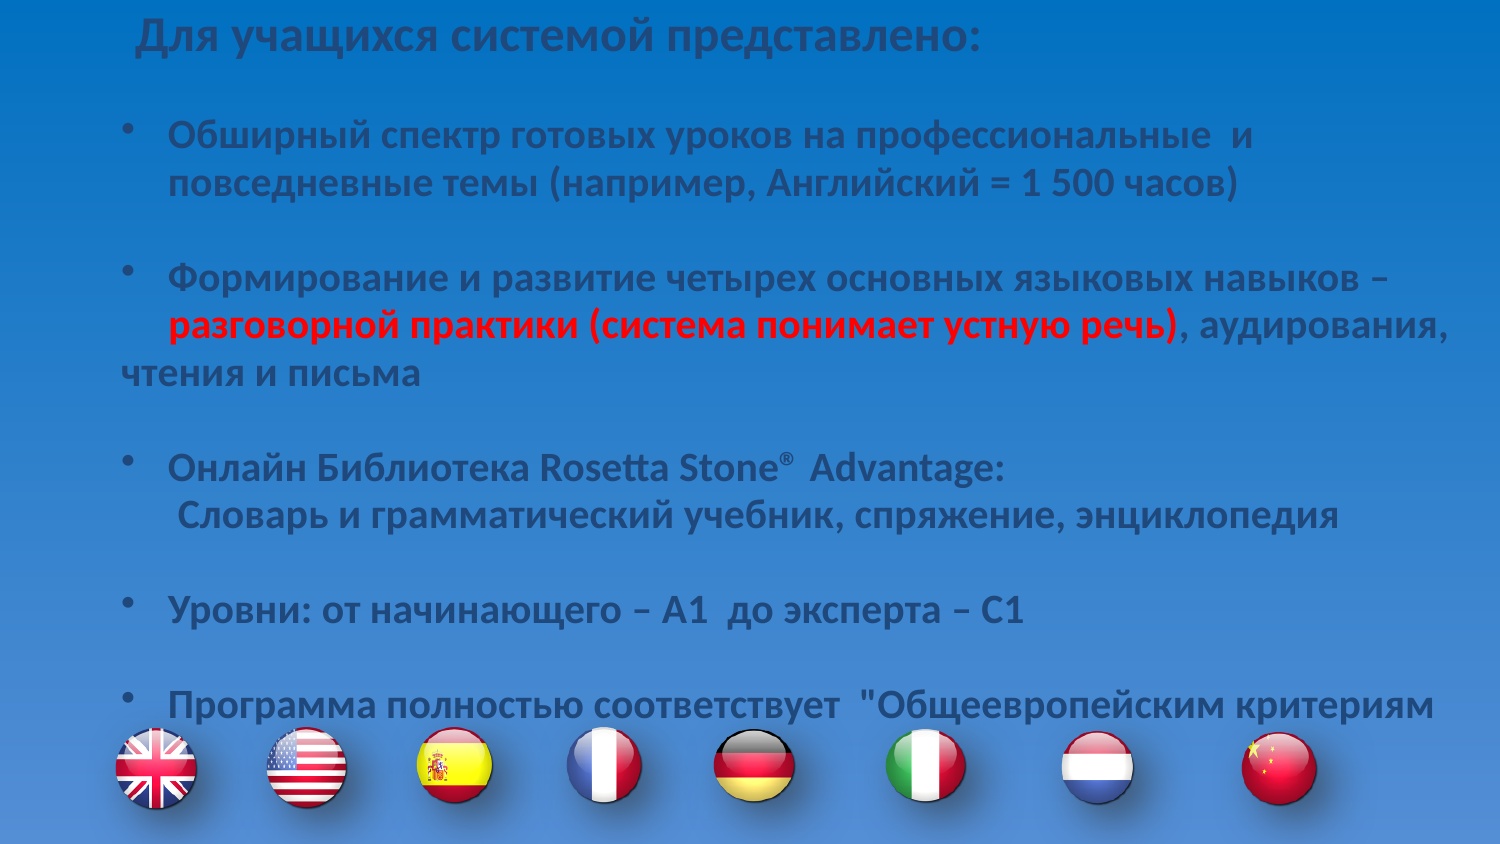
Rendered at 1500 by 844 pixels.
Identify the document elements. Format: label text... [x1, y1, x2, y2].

picture [880, 724, 969, 805]
picture [1056, 726, 1138, 807]
picture [561, 722, 645, 806]
picture [412, 722, 496, 806]
text_box Для учащихся системой представлено: Обширный спектр готовых уроков на профессиональные и повседневные темы (например, Английский = 1 500 часов) Формирование и развитие четыреx основных языковых навыков – разговорной практики (система понимает устную речь), аудирования, чтения и письма Онлайн Библиотека Rosetta Stone® Advantage: Словарь и грамматический учебник, спряжение, энциклопедия Уровни: от начинающего – А1 до эксперта – С1 Программа полностью соответствует "Общеевропейским критериям " [31, 0, 1475, 844]
picture [111, 722, 201, 812]
picture [262, 722, 351, 811]
picture [708, 724, 798, 805]
text_box [1057, 230, 1155, 296]
picture [1237, 727, 1320, 808]
